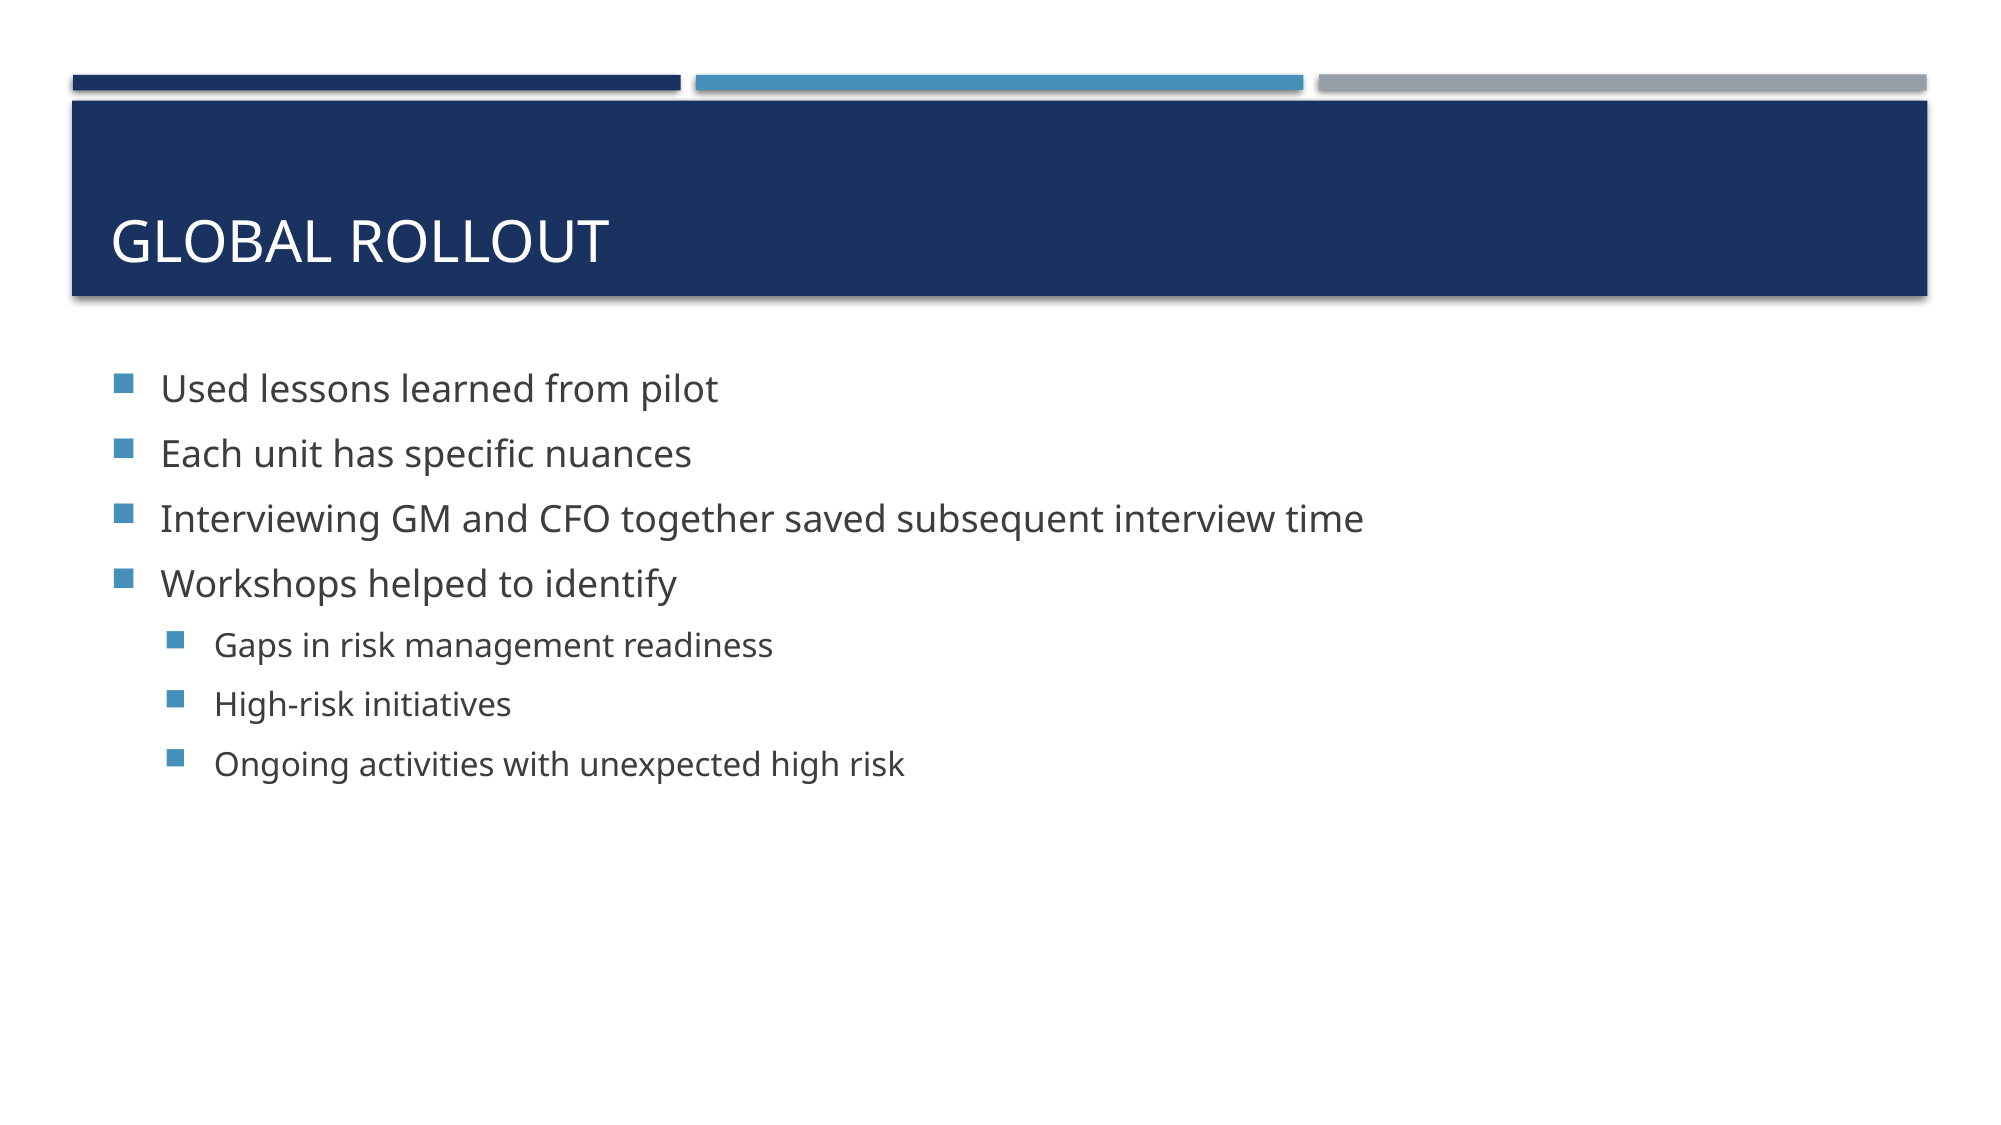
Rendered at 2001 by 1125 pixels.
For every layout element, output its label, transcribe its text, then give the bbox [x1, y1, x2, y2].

list Used lessons learned from pilot Each unit has specific nuances Interviewing GM and CFO together saved subsequent interview time Workshops helped to identify Gaps in risk management readiness High-risk initiatives Ongoing activities with unexpected high risk [95, 357, 1905, 962]
title Global rollout [95, 115, 1905, 282]
